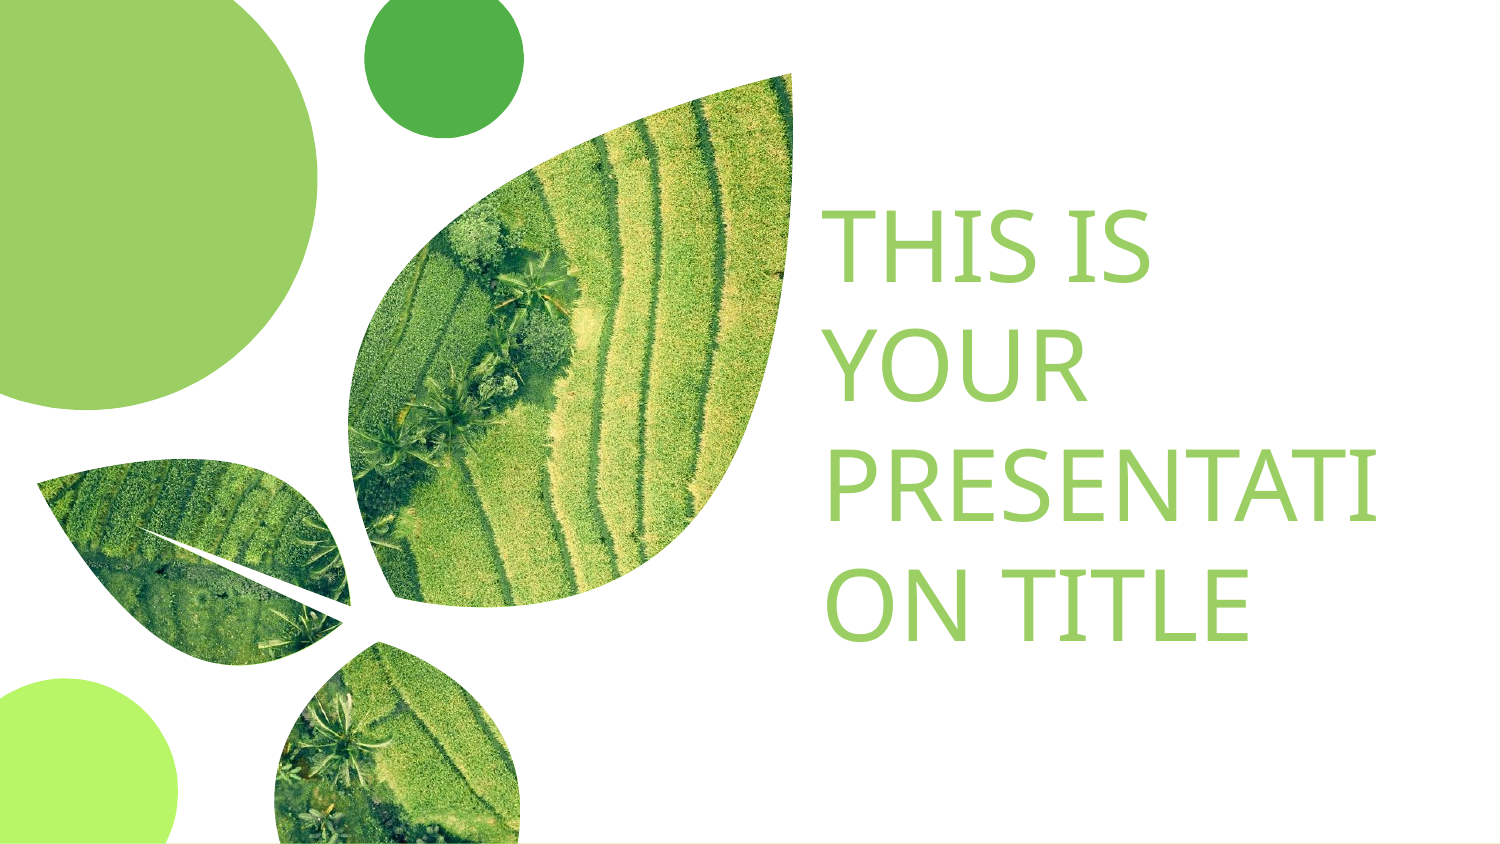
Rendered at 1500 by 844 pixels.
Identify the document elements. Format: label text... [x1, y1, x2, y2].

picture [36, 72, 794, 844]
title THIS IS YOUR PRESENTATION TITLE [806, 326, 1456, 517]
